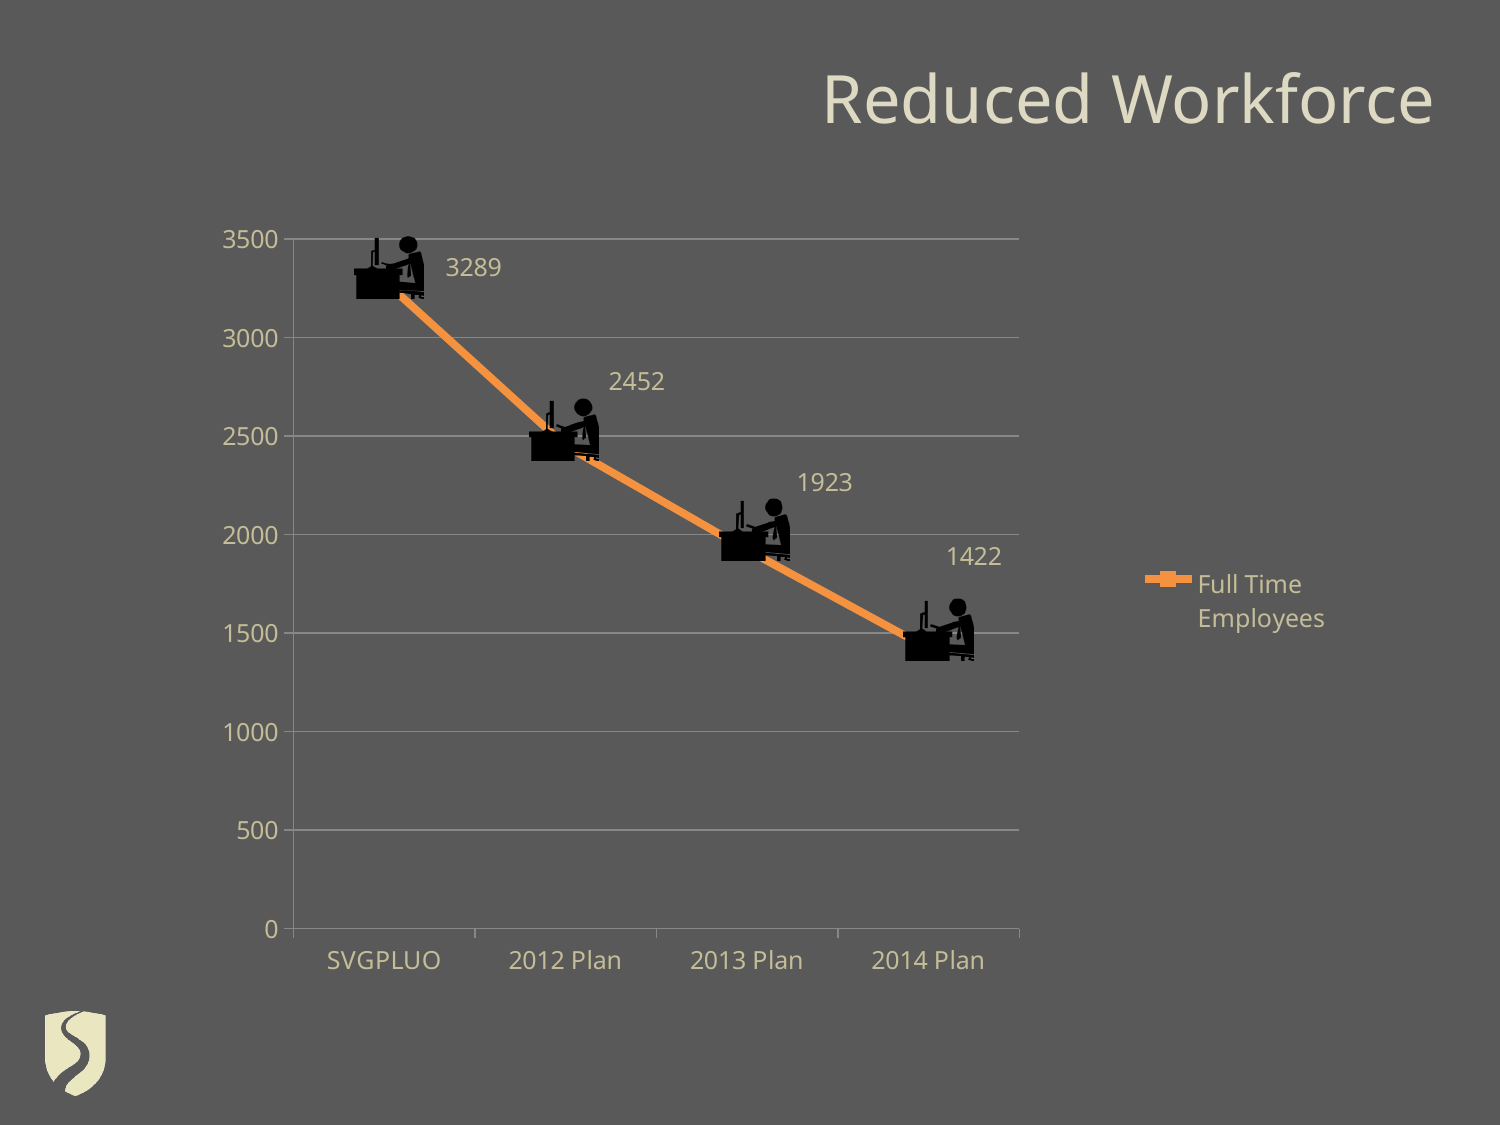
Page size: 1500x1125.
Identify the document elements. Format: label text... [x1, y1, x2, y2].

chart [162, 199, 1451, 1012]
picture [44, 1011, 108, 1096]
text_box Reduced Workforce [174, 49, 1450, 145]
